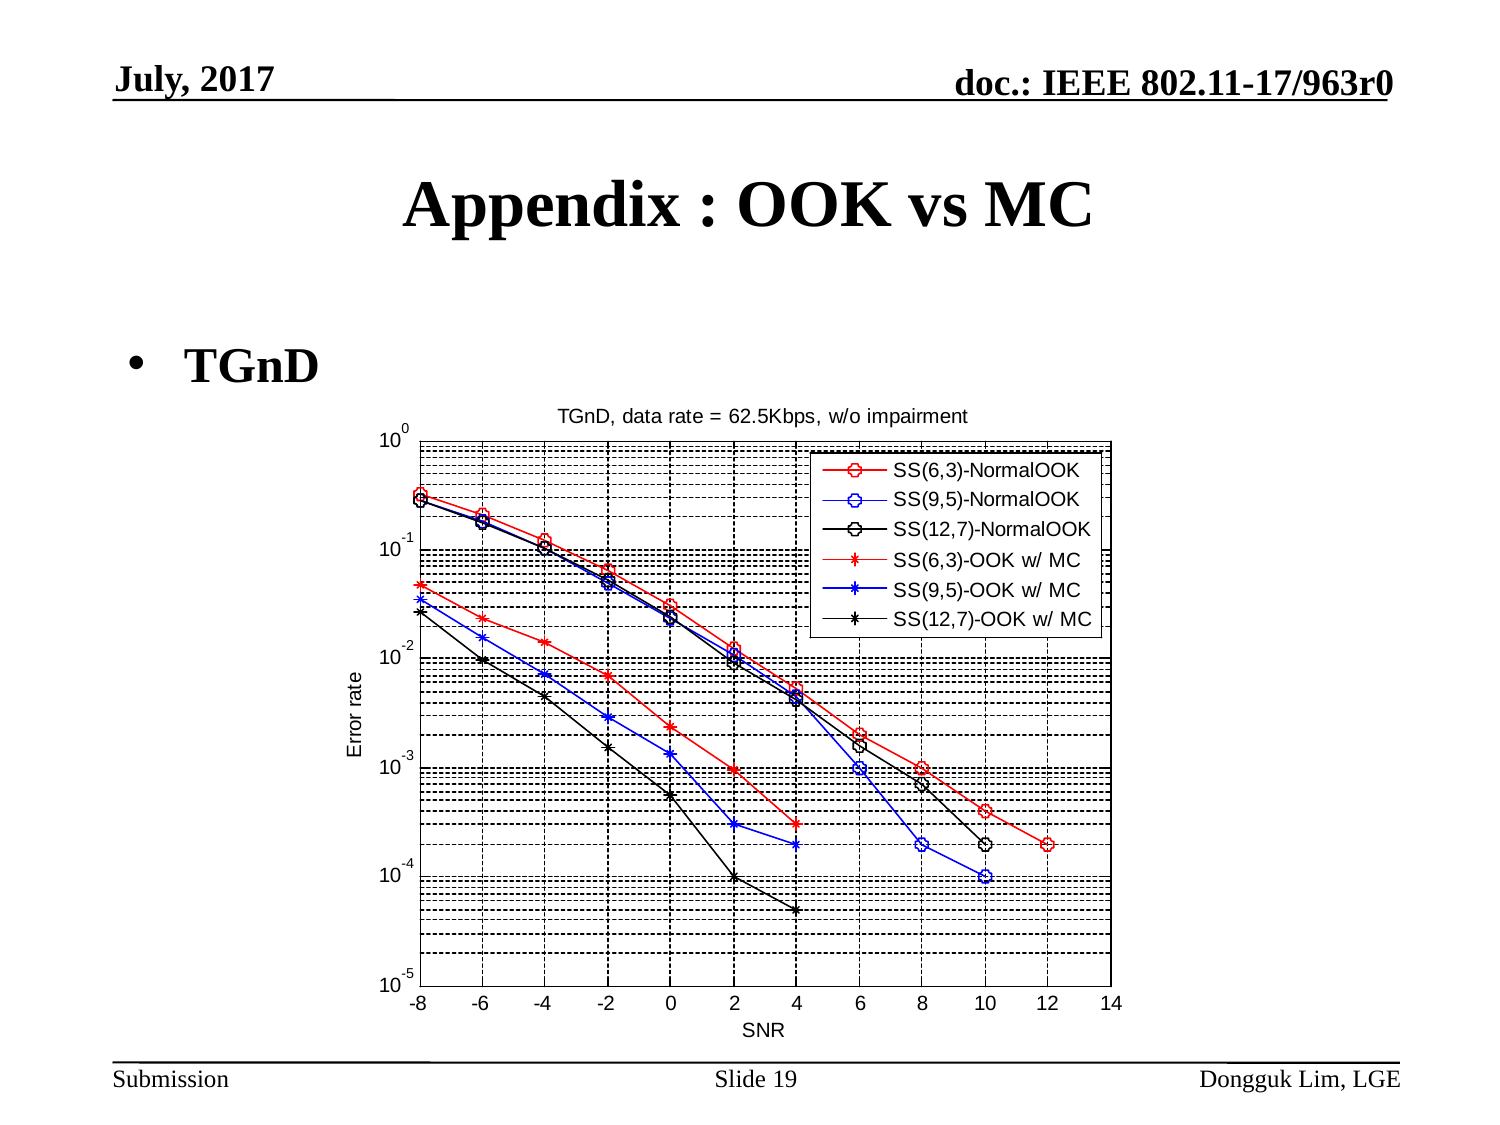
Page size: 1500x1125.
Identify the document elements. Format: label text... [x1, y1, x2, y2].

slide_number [114, 54, 423, 100]
slide_number Slide 19 [712, 1069, 800, 1123]
title Appendix : OOK vs MC [112, 112, 1388, 288]
picture [303, 390, 1196, 1060]
footer Dongguk Lim, LGE [878, 1061, 1402, 1093]
list TGnD [112, 324, 1388, 1000]
